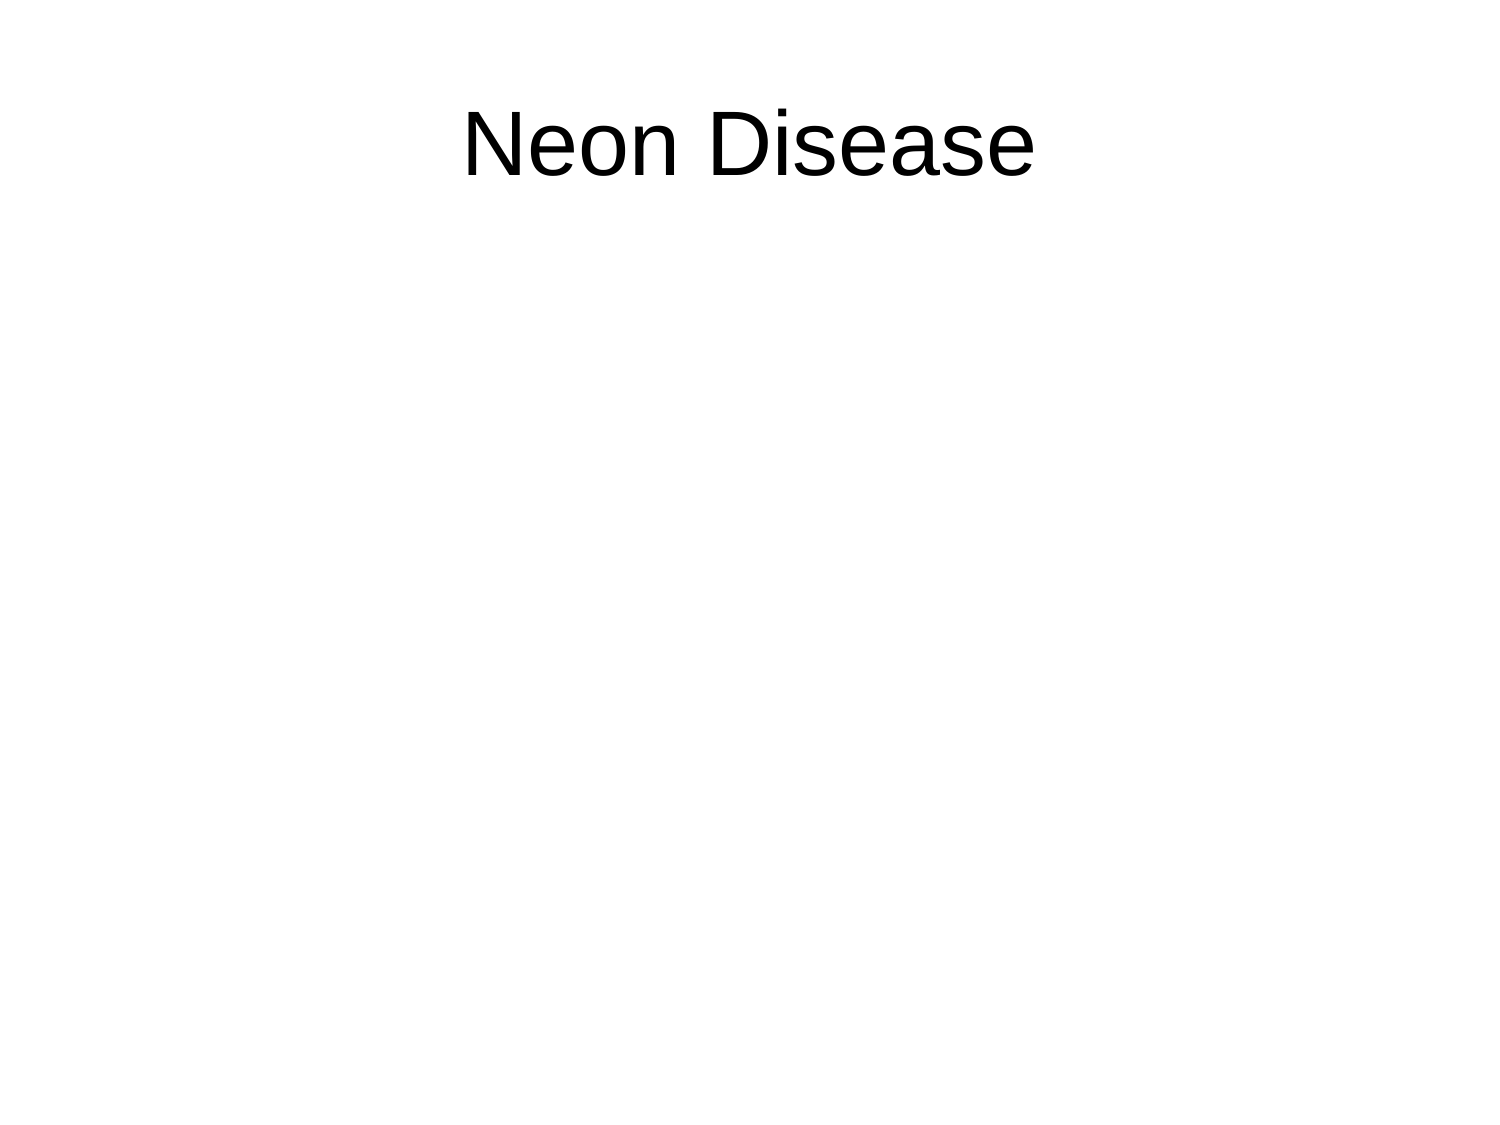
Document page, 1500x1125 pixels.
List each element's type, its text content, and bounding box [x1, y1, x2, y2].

title Neon Disease [75, 45, 1425, 233]
